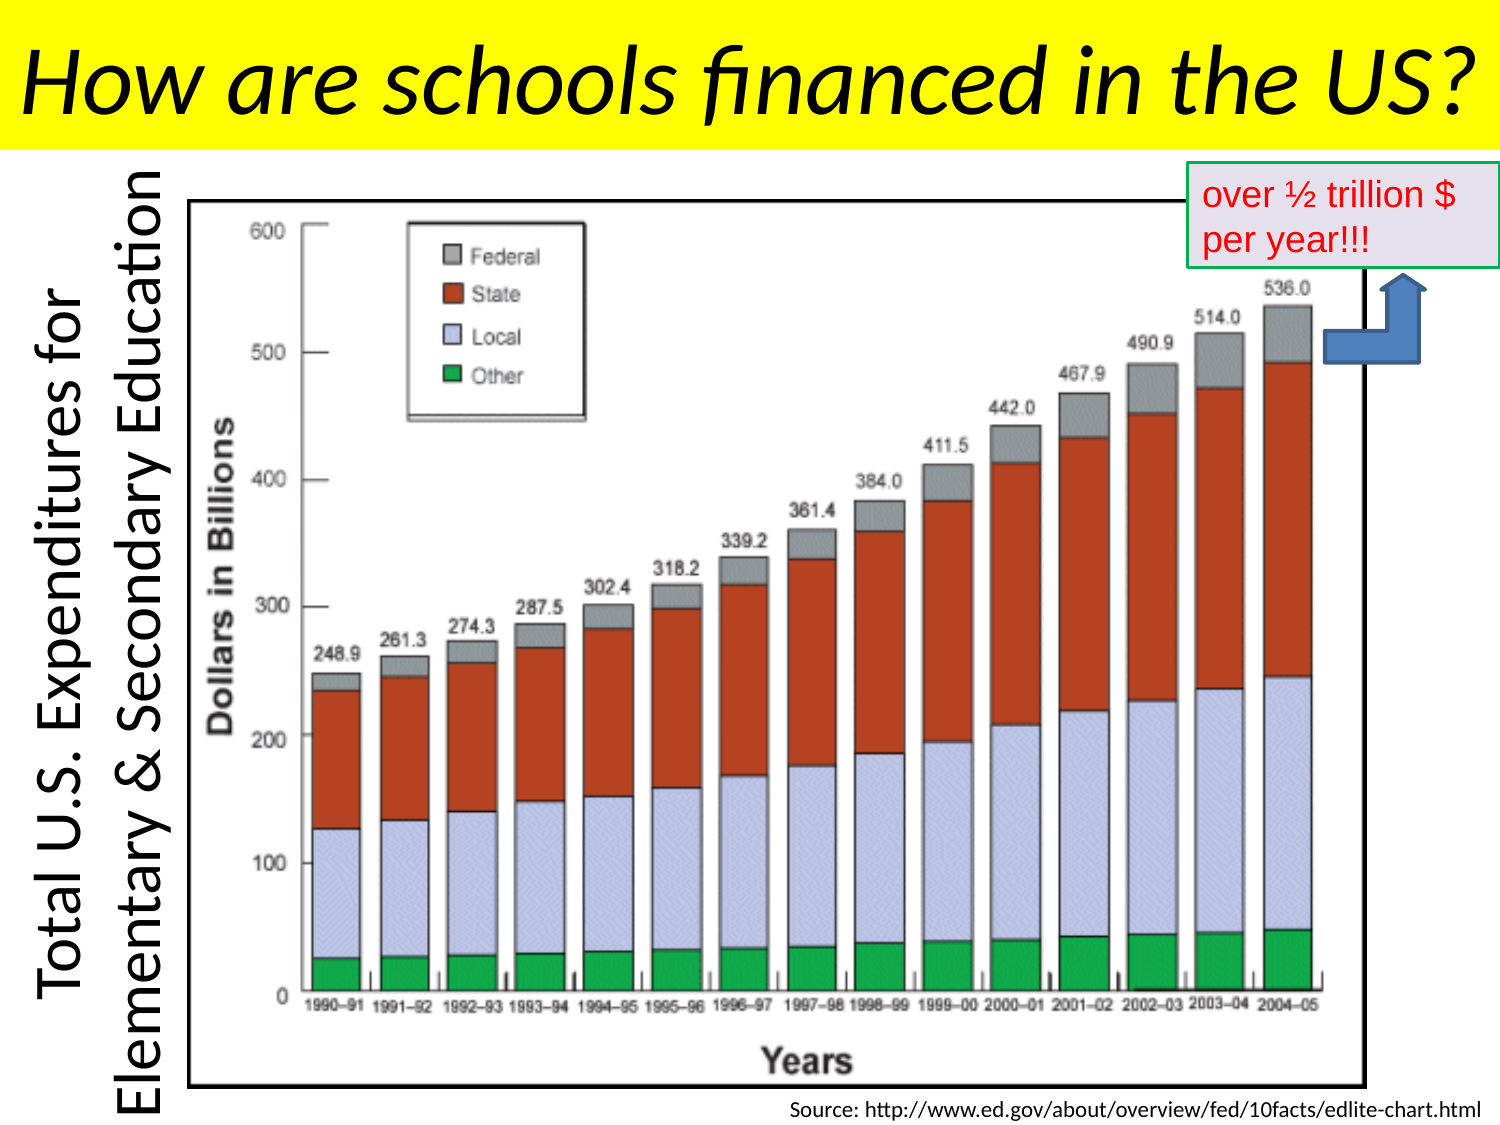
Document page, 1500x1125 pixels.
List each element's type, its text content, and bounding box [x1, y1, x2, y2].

picture [187, 199, 1367, 1089]
text_box How are schools financed in the US? [0, 0, 1500, 150]
text_box Source: http://www.ed.gov/about/overview/fed/10facts/edlite-chart.html [774, 1087, 1500, 1125]
title Total U.S. Expenditures for Elementary & Secondary Education [0, 150, 188, 1125]
text_box [1371, 273, 1428, 365]
text_box over ½ trillion $ per year!!! [1187, 162, 1500, 268]
